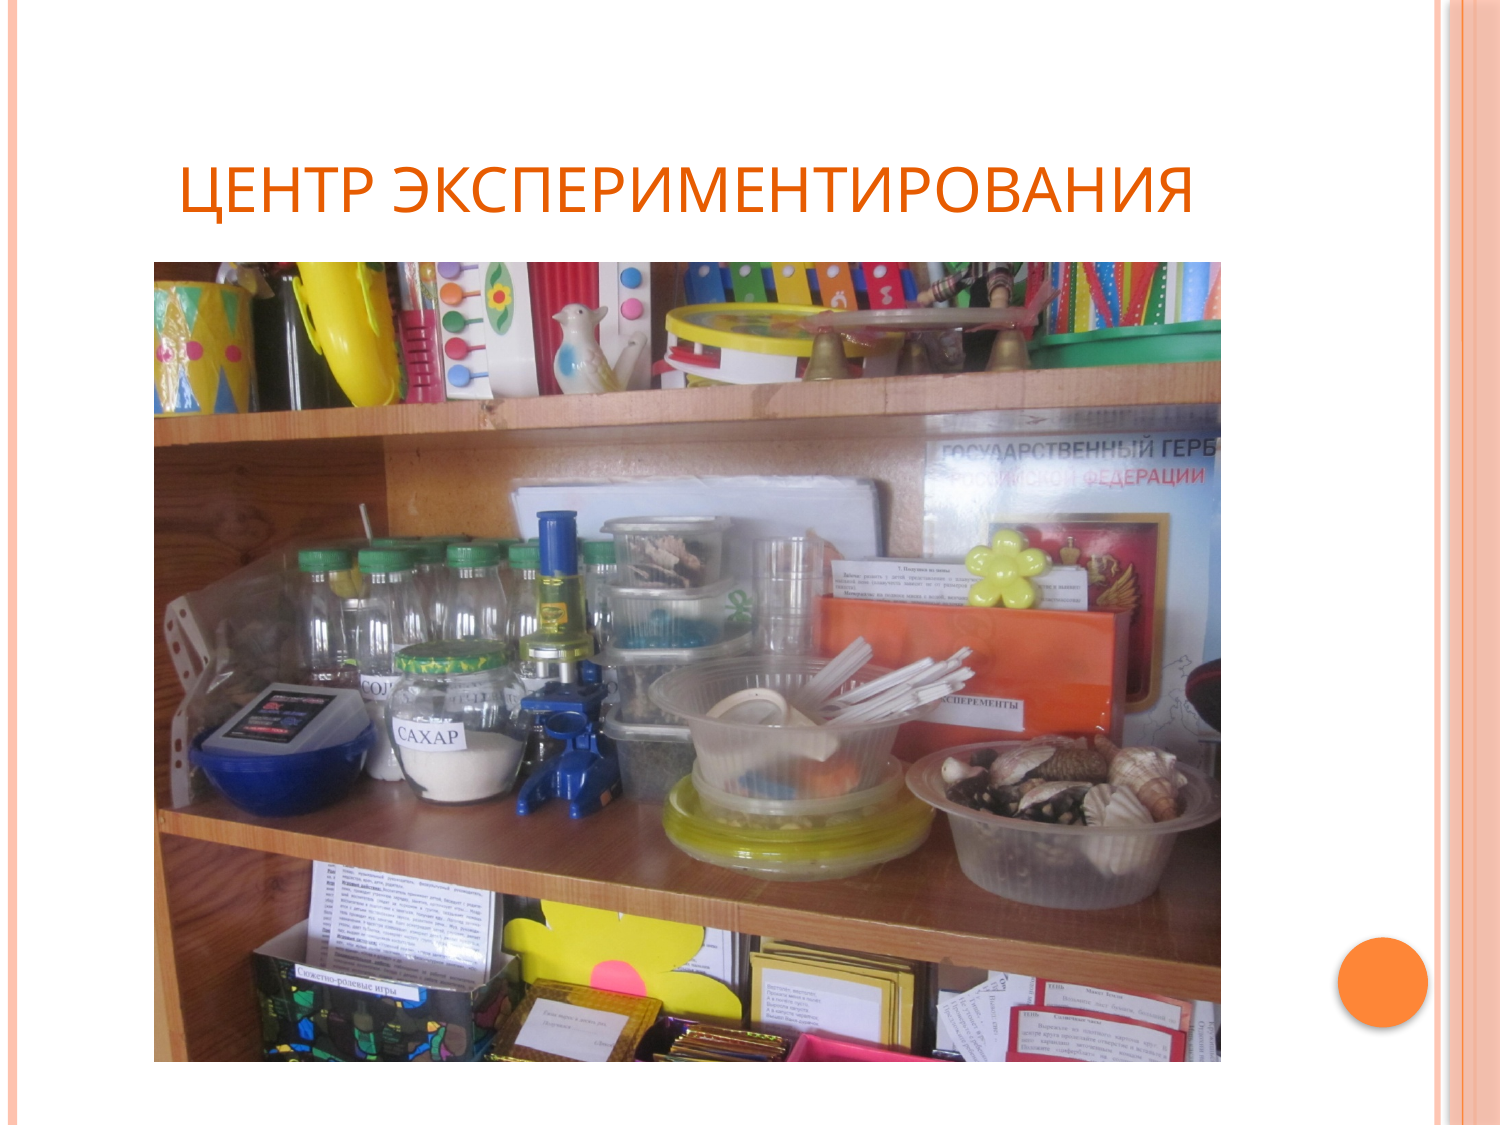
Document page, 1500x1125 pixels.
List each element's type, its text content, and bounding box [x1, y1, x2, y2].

title Центр экспериментирования [75, 45, 1300, 233]
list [153, 261, 1221, 1063]
